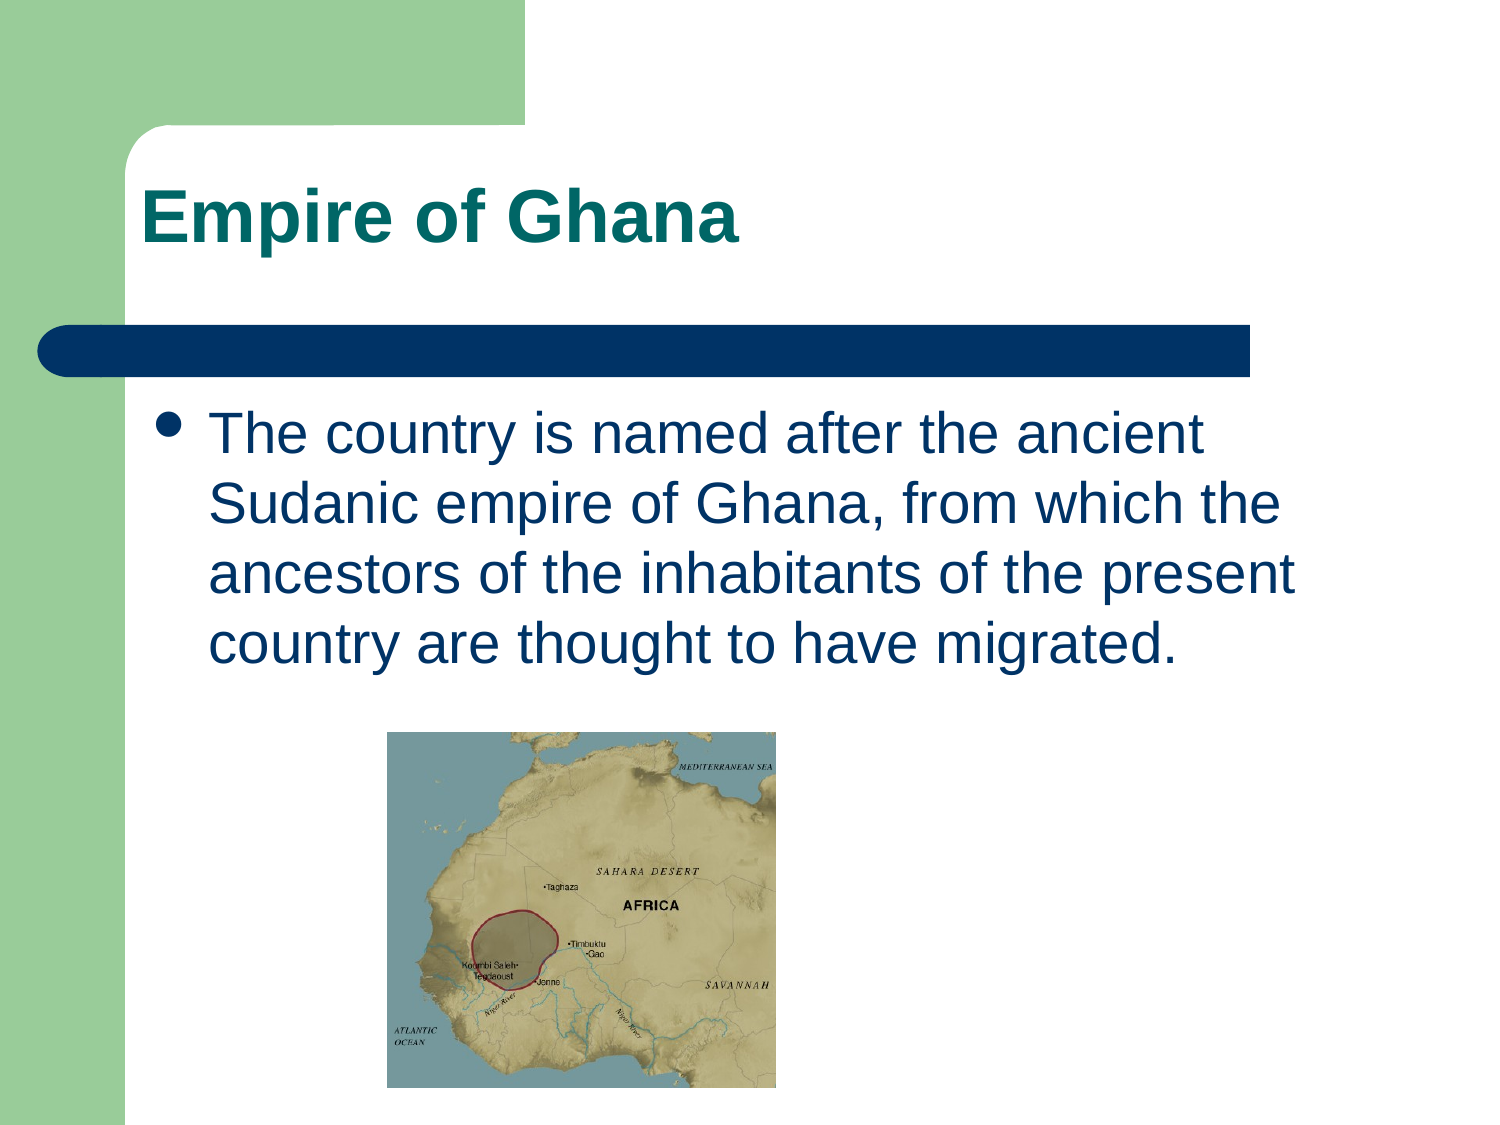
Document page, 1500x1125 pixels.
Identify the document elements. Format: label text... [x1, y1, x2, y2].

picture [387, 732, 777, 1088]
title Empire of Ghana [125, 125, 1425, 313]
list The country is named after the ancient Sudanic empire of Ghana, from which the ancestors of the inhabitants of the present country are thought to have migrated. [137, 387, 1400, 675]
